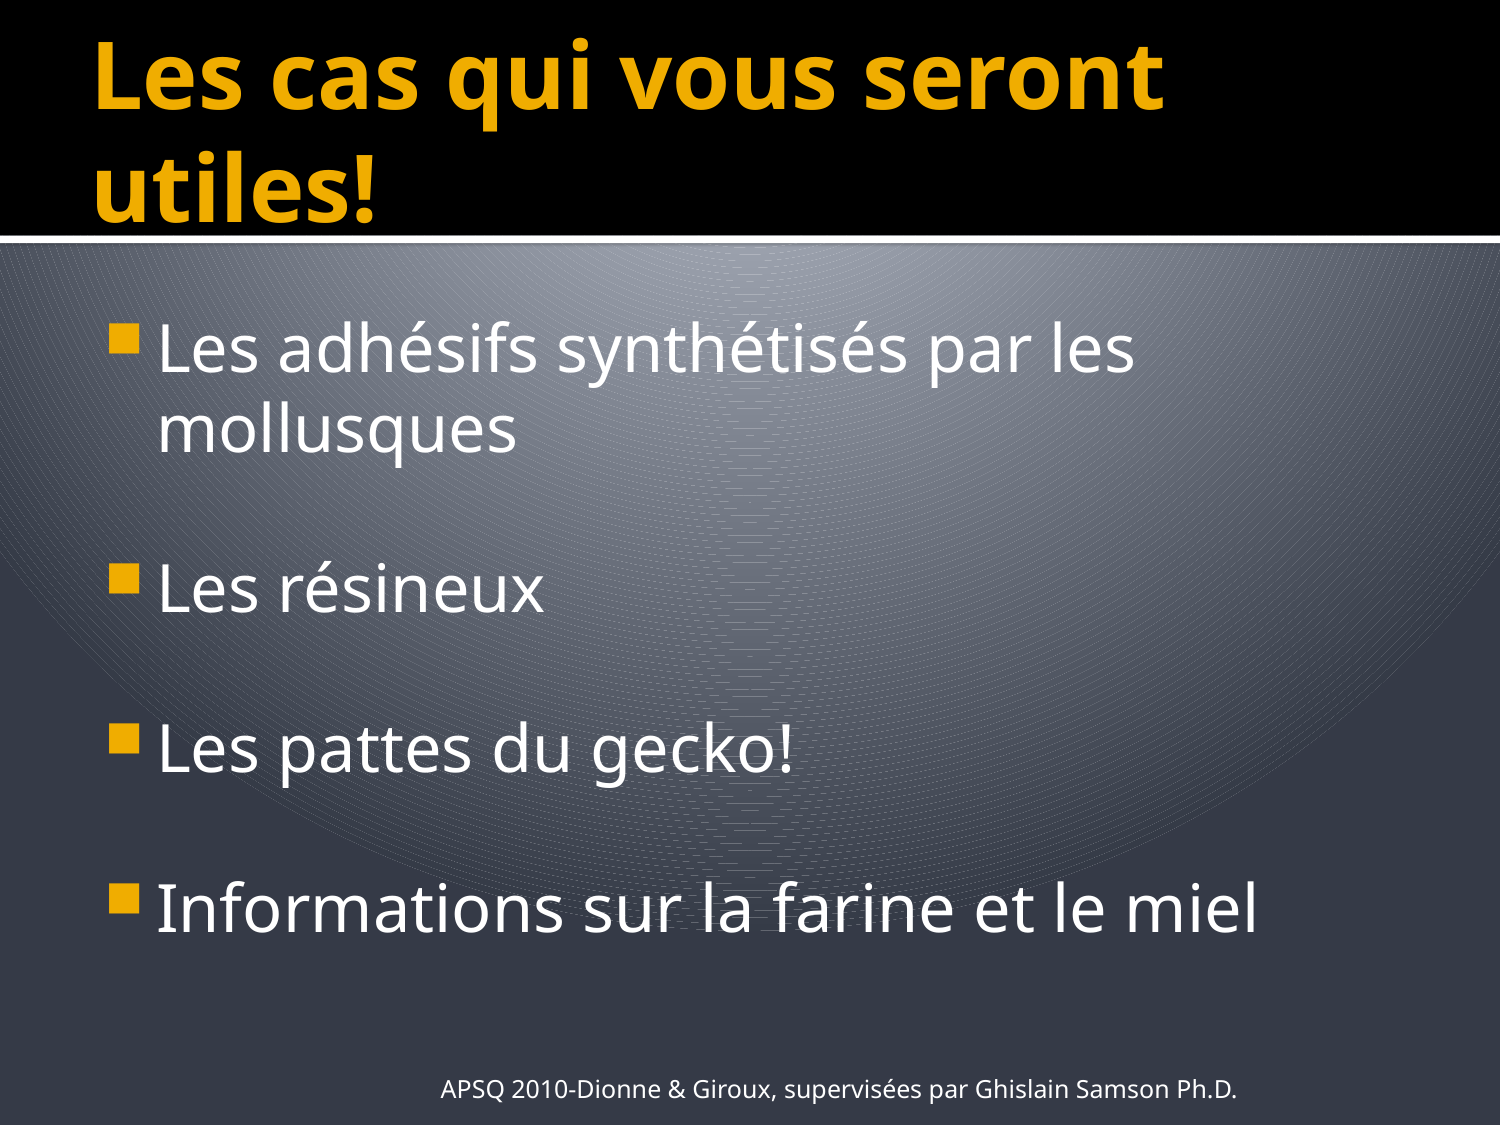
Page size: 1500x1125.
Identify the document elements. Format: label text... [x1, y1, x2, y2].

list Les adhésifs synthétisés par les mollusques Les résineux Les pattes du gecko! Informations sur la farine et le miel [75, 291, 1425, 1050]
footer APSQ 2010-Dionne & Giroux, supervisées par Ghislain Samson Ph.D. [433, 1062, 1337, 1108]
title Les cas qui vous seront utiles! [75, 25, 1425, 231]
